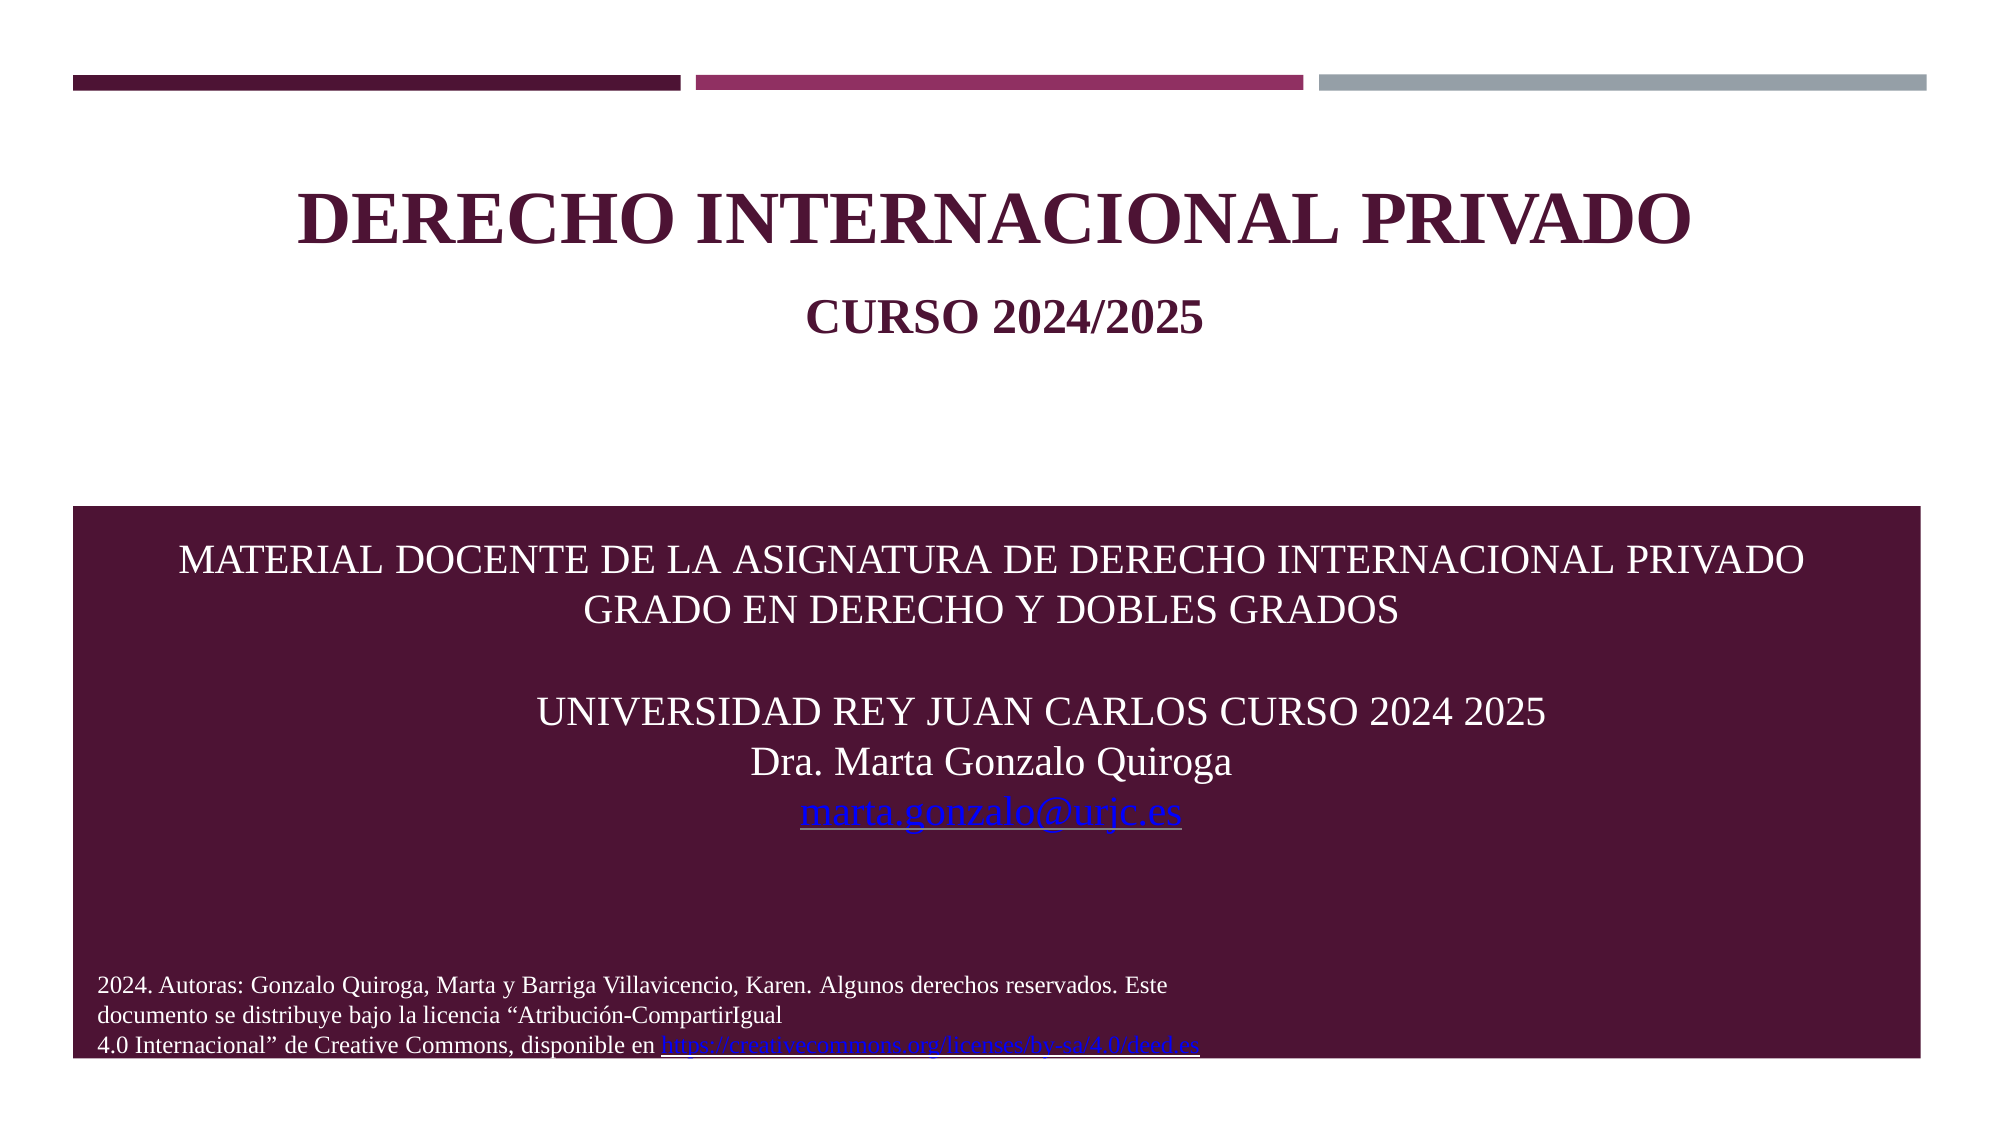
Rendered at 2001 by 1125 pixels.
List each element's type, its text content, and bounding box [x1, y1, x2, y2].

text_box MATERIAL DOCENTE DE LA ASIGNATURA DE DERECHO INTERNACIONAL PRIVADO GRADO EN DERECHO Y DOBLES GRADOS UNIVERSIDAD REY JUAN CARLOS CURSO 2024 2025 Dra. Marta Gonzalo Quiroga marta.gonzalo@urjc.es 2024. Autoras: Gonzalo Quiroga, Marta y Barriga Villavicencio, Karen. Algunos derechos reservados. Este documento se distribuye bajo la licencia “Atribución-CompartirIgual 4.0 Internacional” de Creative Commons, disponible en https://creativecommons.org/licenses/by-sa/4.0/deed.es [73, 506, 1921, 1059]
title DERECHO INTERNACIONAL PRIVADO [295, 166, 1699, 357]
text_box CURSO 2024/2025 [803, 281, 1210, 344]
